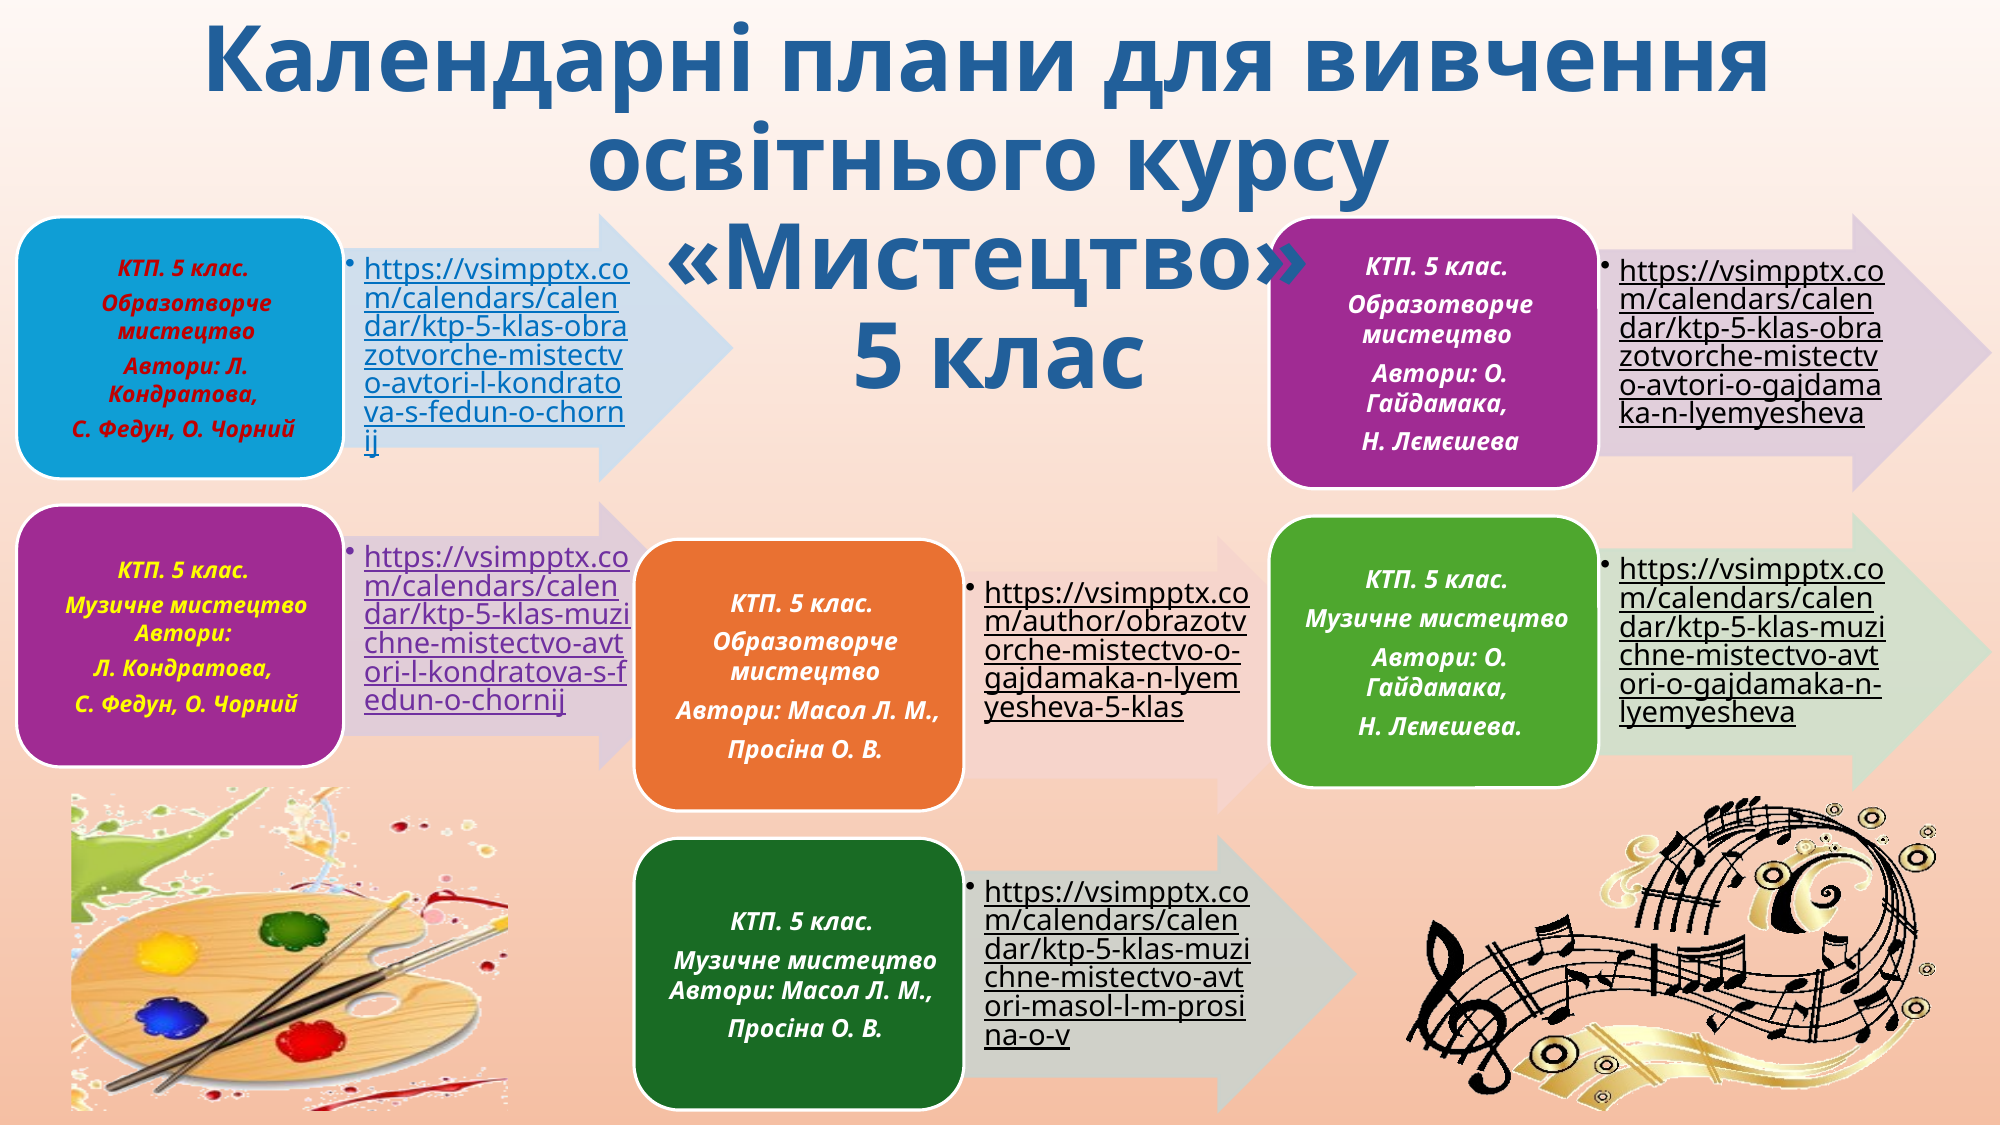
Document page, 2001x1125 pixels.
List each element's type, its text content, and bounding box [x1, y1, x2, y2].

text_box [0, 216, 784, 768]
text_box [1216, 216, 2000, 789]
picture [70, 787, 509, 1111]
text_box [581, 538, 1408, 1111]
text_box Календарні плани для вивчення освітнього курсу «Мистецтво» 5 клас [0, 0, 2000, 426]
picture [1406, 796, 1937, 1111]
